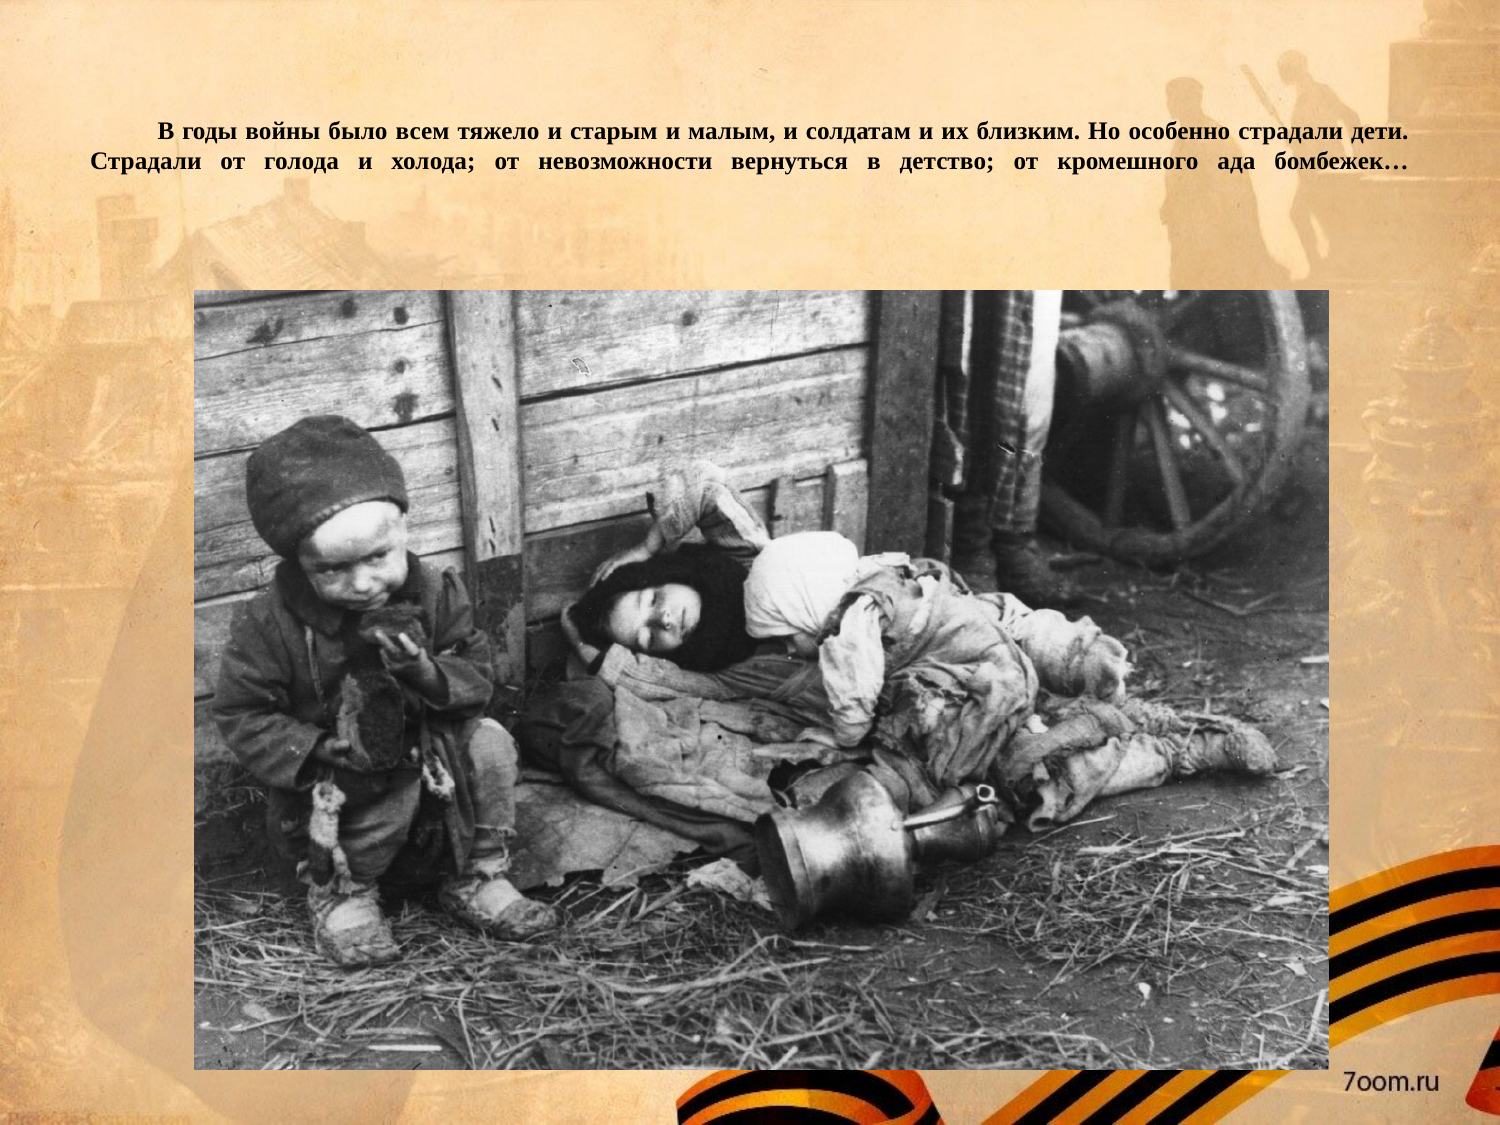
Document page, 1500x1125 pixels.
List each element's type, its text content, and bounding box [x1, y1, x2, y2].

picture [0, 0, 1500, 1125]
title В годы войны было всем тяжело и старым и малым, и солдатам и их близким. Но особенно страдали дети. Страдали от голода и холода; от невозможности вернуться в детство; от кромешного ада бомбежек… [75, 45, 1425, 233]
